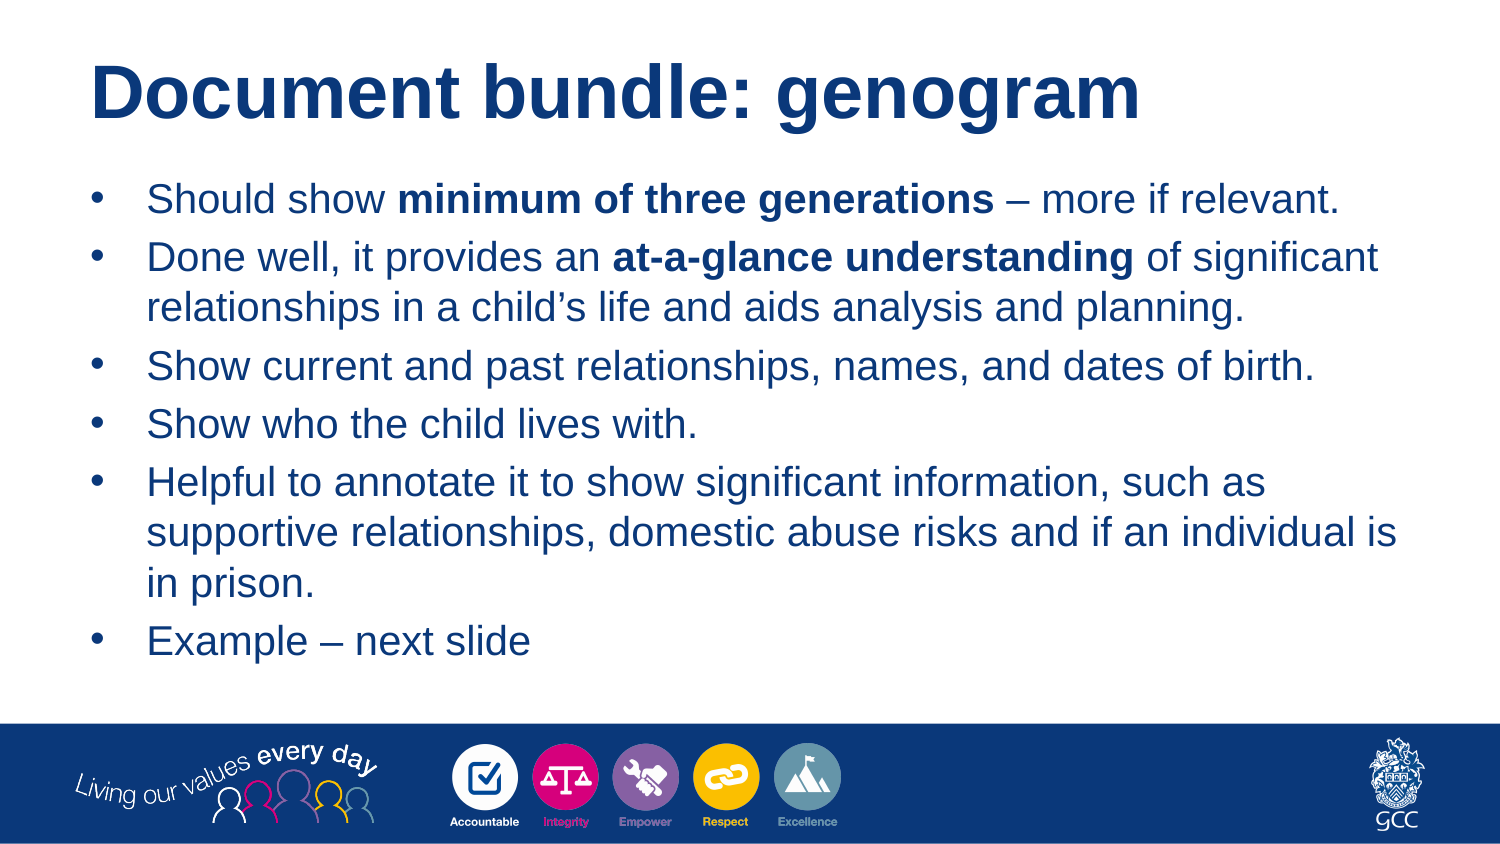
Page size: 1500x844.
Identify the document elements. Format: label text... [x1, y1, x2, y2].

title Document bundle: genogram [75, 35, 1425, 142]
picture [450, 743, 841, 828]
picture [1369, 737, 1425, 831]
list Should show minimum of three generations – more if relevant. Done well, it provides an at-a-glance understanding of significant relationships in a child’s life and aids analysis and planning. Show current and past relationships, names, and dates of birth. Show who the child lives with. Helpful to annotate it to show significant information, such as supportive relationships, domestic abuse risks and if an individual is in prison. Example – next slide [75, 164, 1425, 723]
